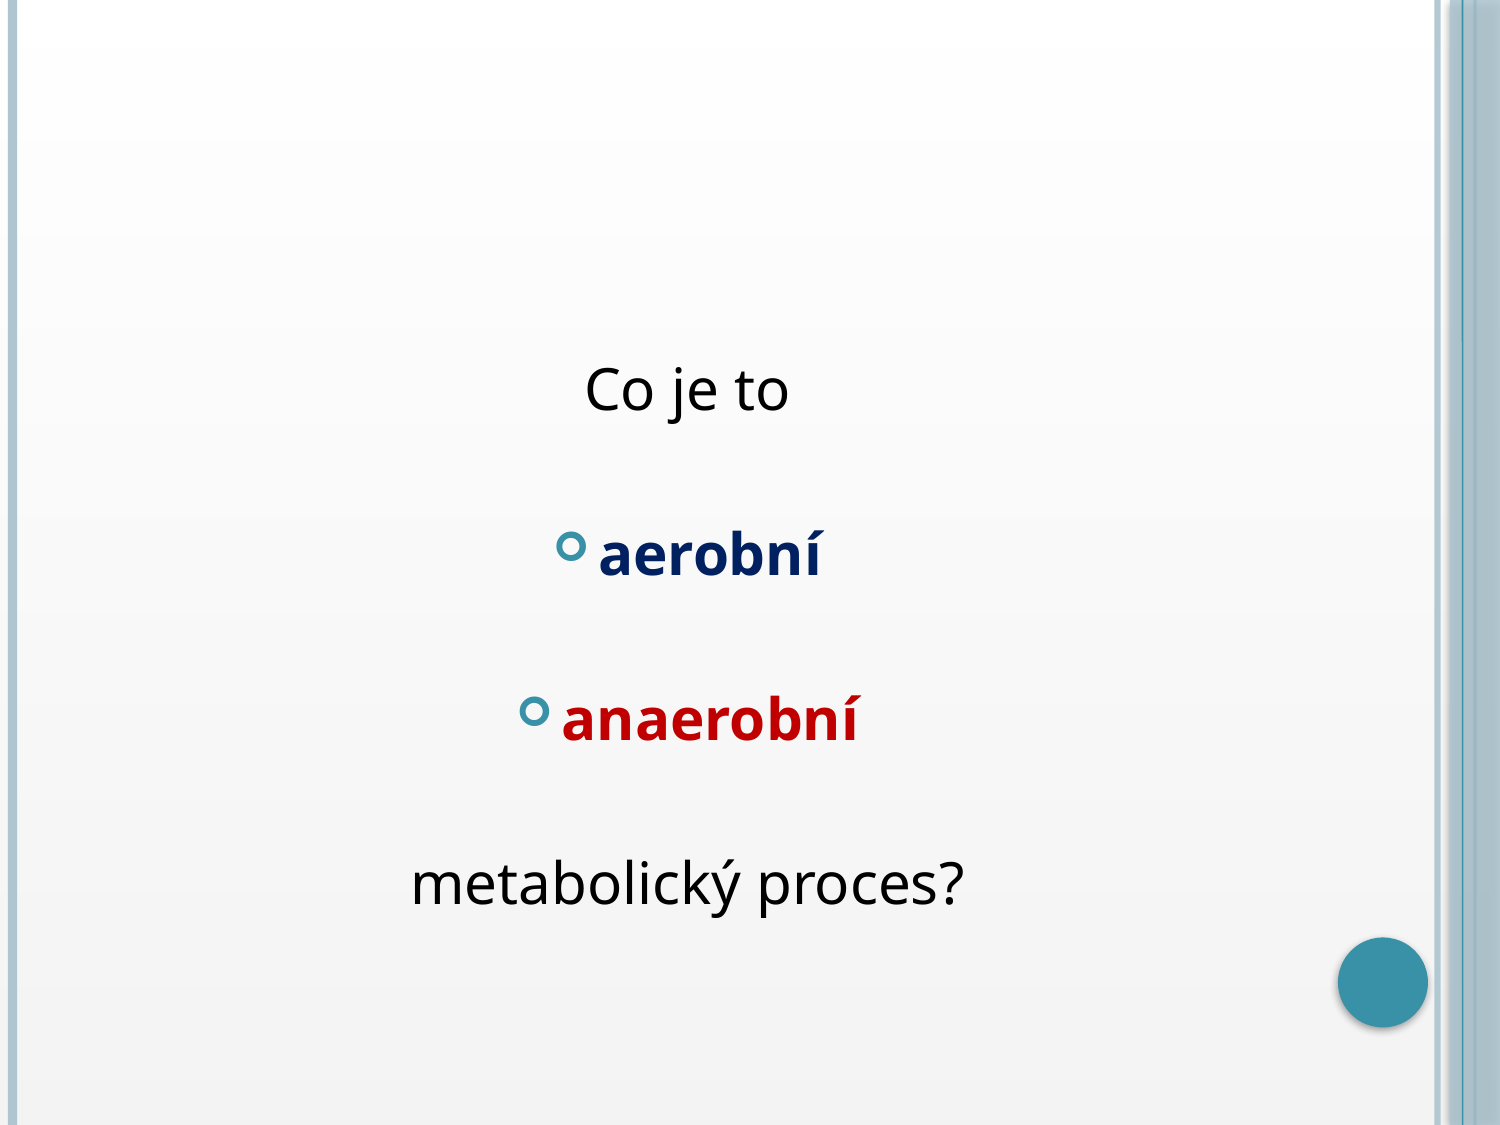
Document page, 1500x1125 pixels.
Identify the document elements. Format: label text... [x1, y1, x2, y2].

list Co je to aerobní anaerobní metabolický proces? [75, 262, 1300, 1062]
